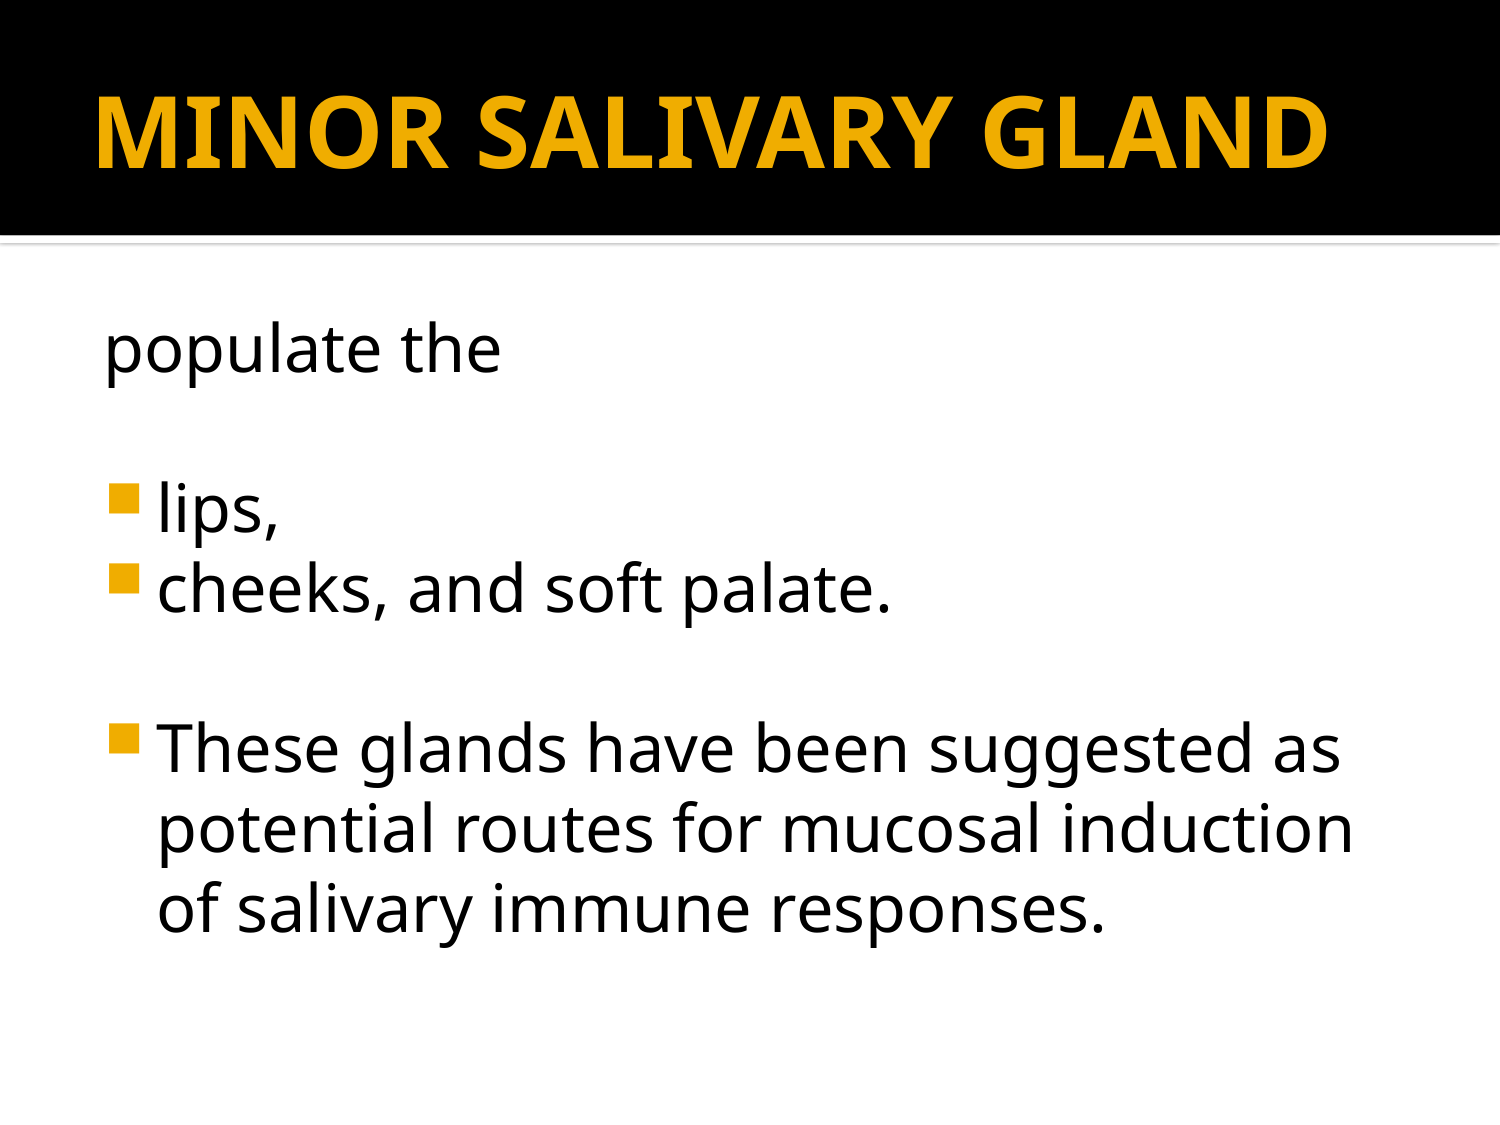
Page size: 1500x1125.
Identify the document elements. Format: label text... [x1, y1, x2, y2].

list populate the lips, cheeks, and soft palate. These glands have been suggested as potential routes for mucosal induction of salivary immune responses. [75, 291, 1425, 1050]
title MINOR SALIVARY GLAND [75, 25, 1425, 231]
